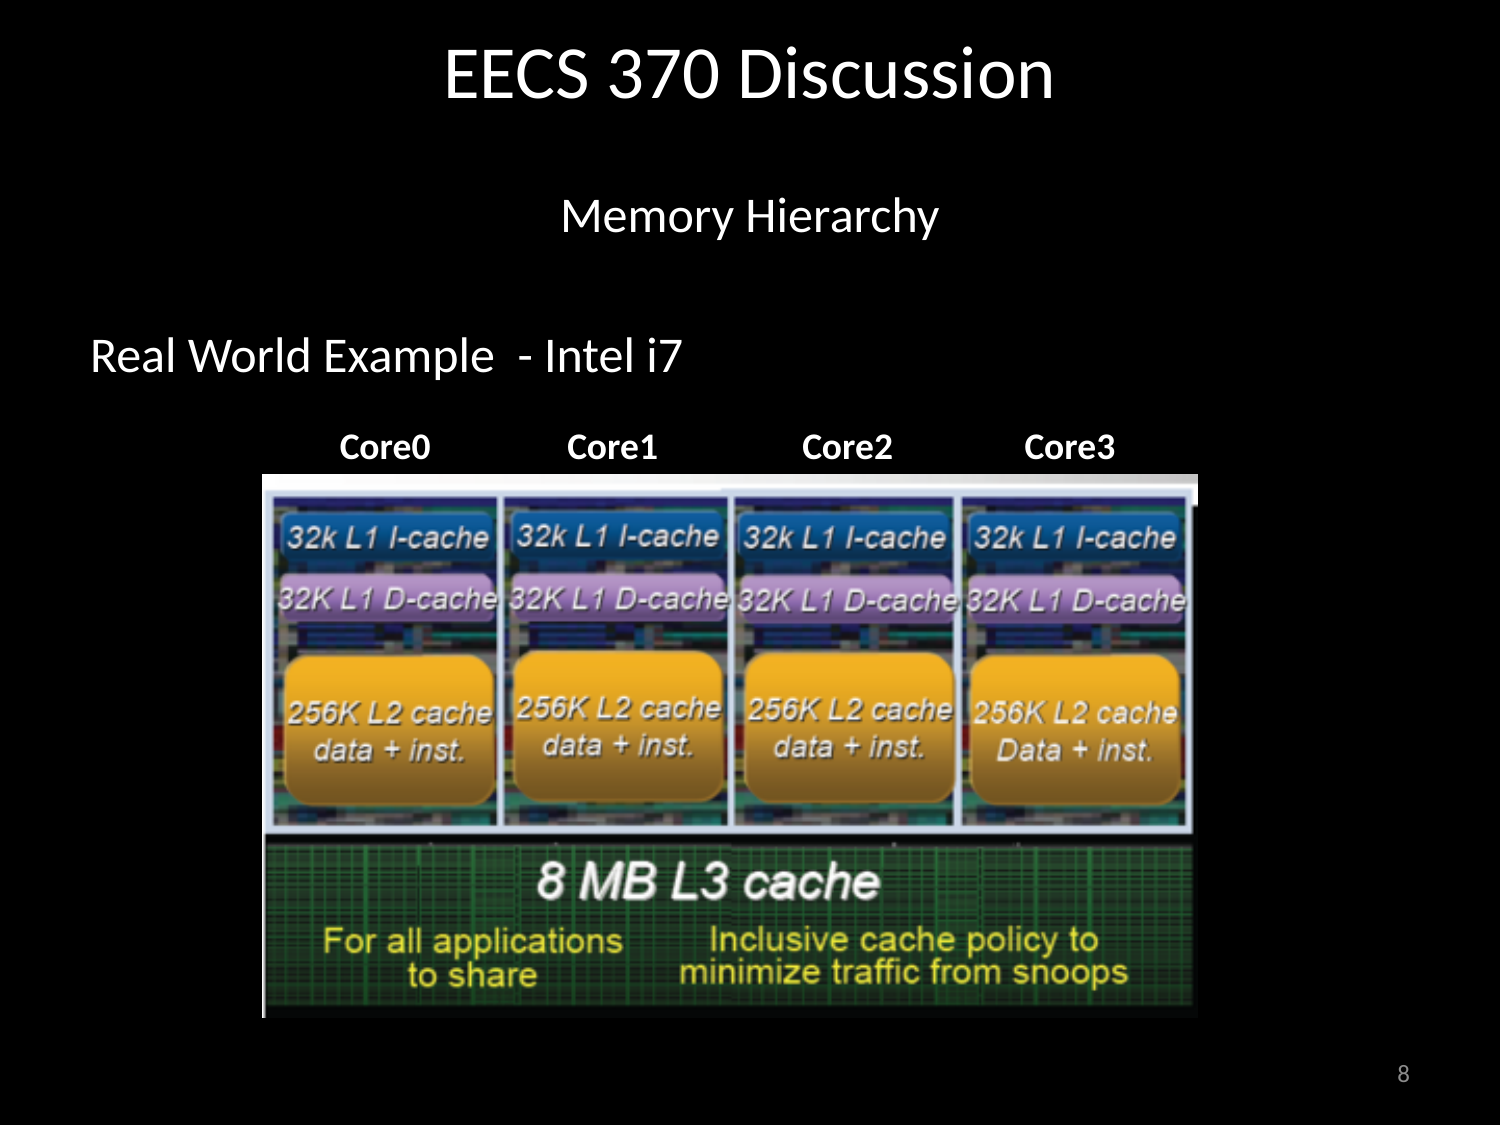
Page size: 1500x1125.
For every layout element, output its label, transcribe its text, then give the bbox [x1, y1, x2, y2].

text_box Core1 [552, 414, 740, 473]
text_box Core2 [787, 414, 975, 473]
picture [262, 474, 1198, 1018]
title EECS 370 Discussion [75, 0, 1425, 163]
list Memory Hierarchy Real World Example - Intel i7 [75, 174, 1425, 1063]
text_box Core0 [324, 414, 513, 473]
text_box Core3 [1009, 414, 1198, 474]
slide_number 8 [1074, 1042, 1425, 1103]
